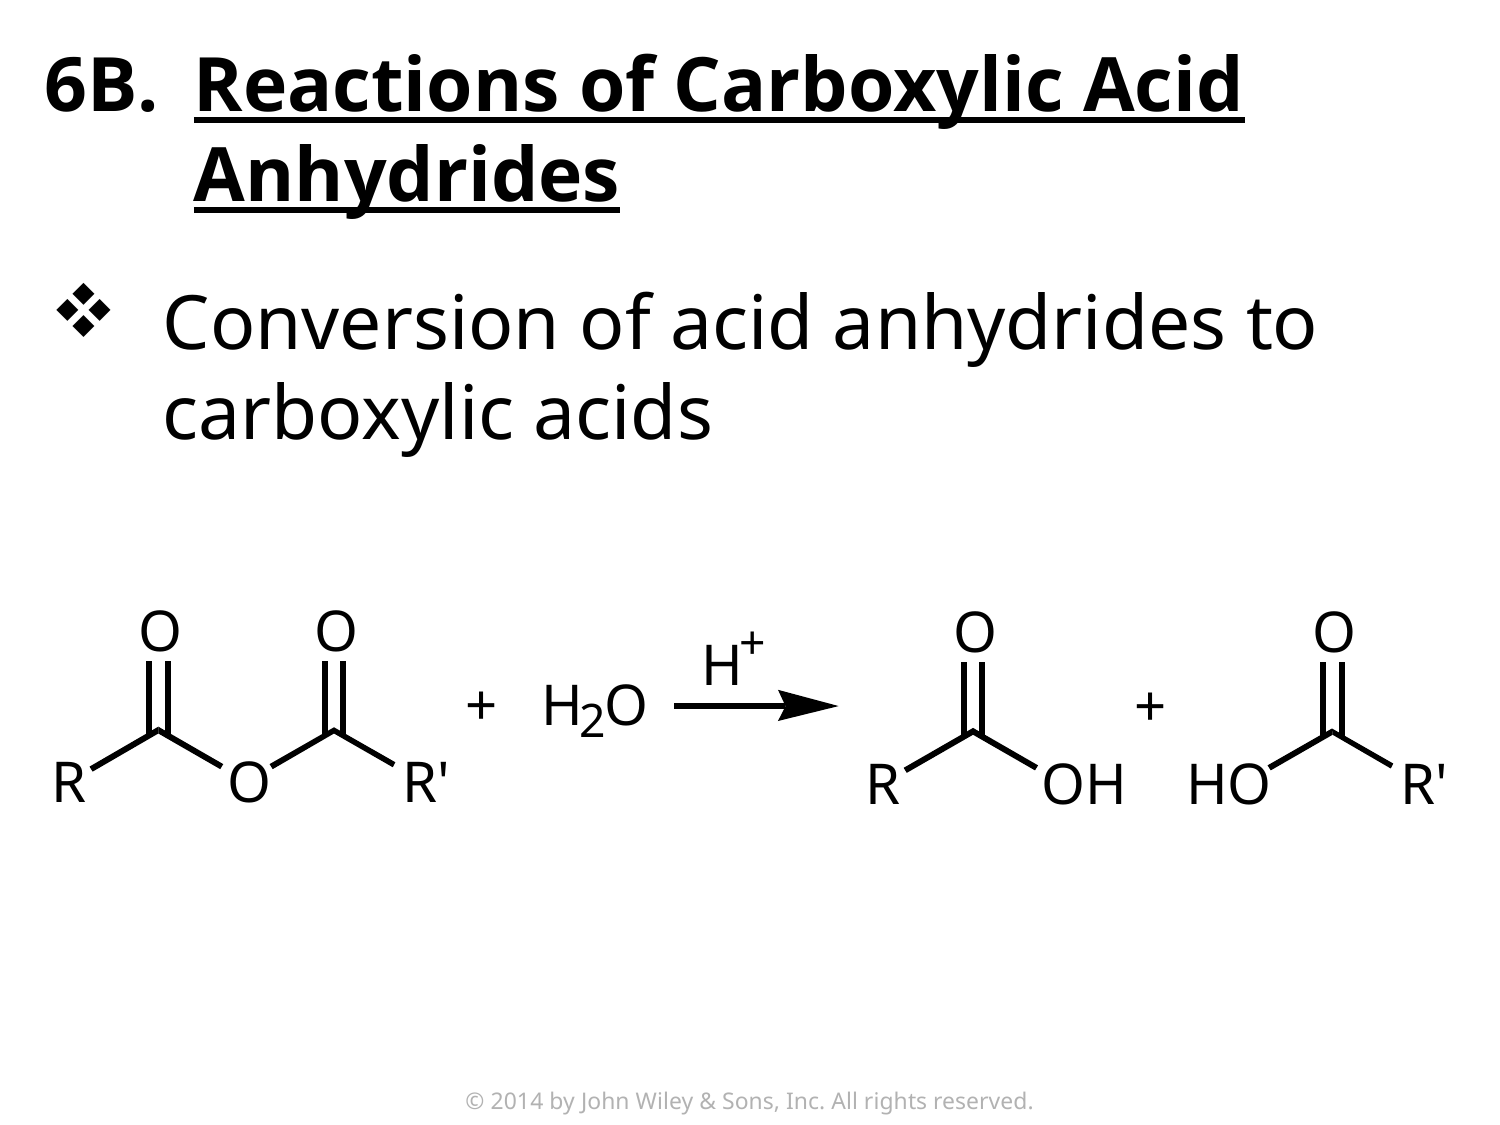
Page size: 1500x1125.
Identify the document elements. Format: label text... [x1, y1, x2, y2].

footer © 2014 by John Wiley & Sons, Inc. All rights reserved. [343, 1065, 1157, 1125]
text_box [49, 603, 1452, 812]
text_box Conversion of acid anhydrides to carboxylic acids [35, 267, 1458, 740]
text_box 6B. Reactions of Carboxylic Acid Anhydrides [38, 30, 1456, 151]
